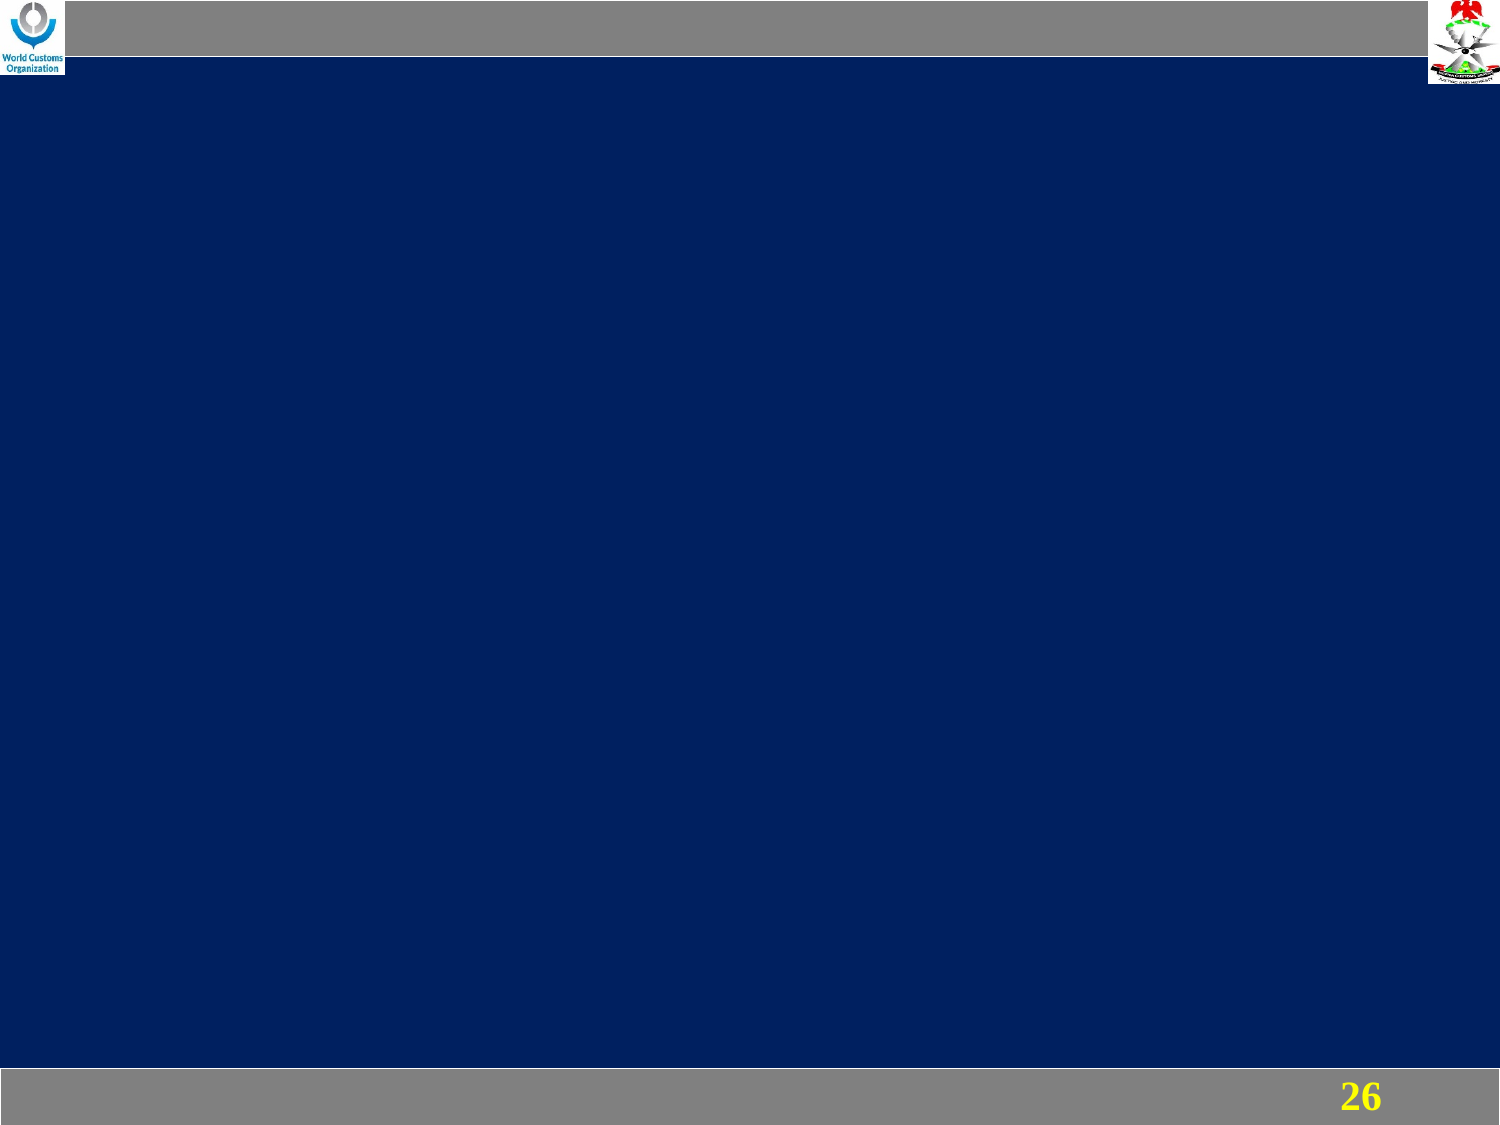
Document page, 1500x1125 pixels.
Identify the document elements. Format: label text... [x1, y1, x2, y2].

picture [0, 0, 65, 75]
text_box [67, 0, 1425, 57]
slide_number 26 [1312, 1068, 1415, 1125]
text_box [0, 1068, 1312, 1125]
picture [1427, 0, 1500, 84]
text_box [1415, 1068, 1500, 1125]
